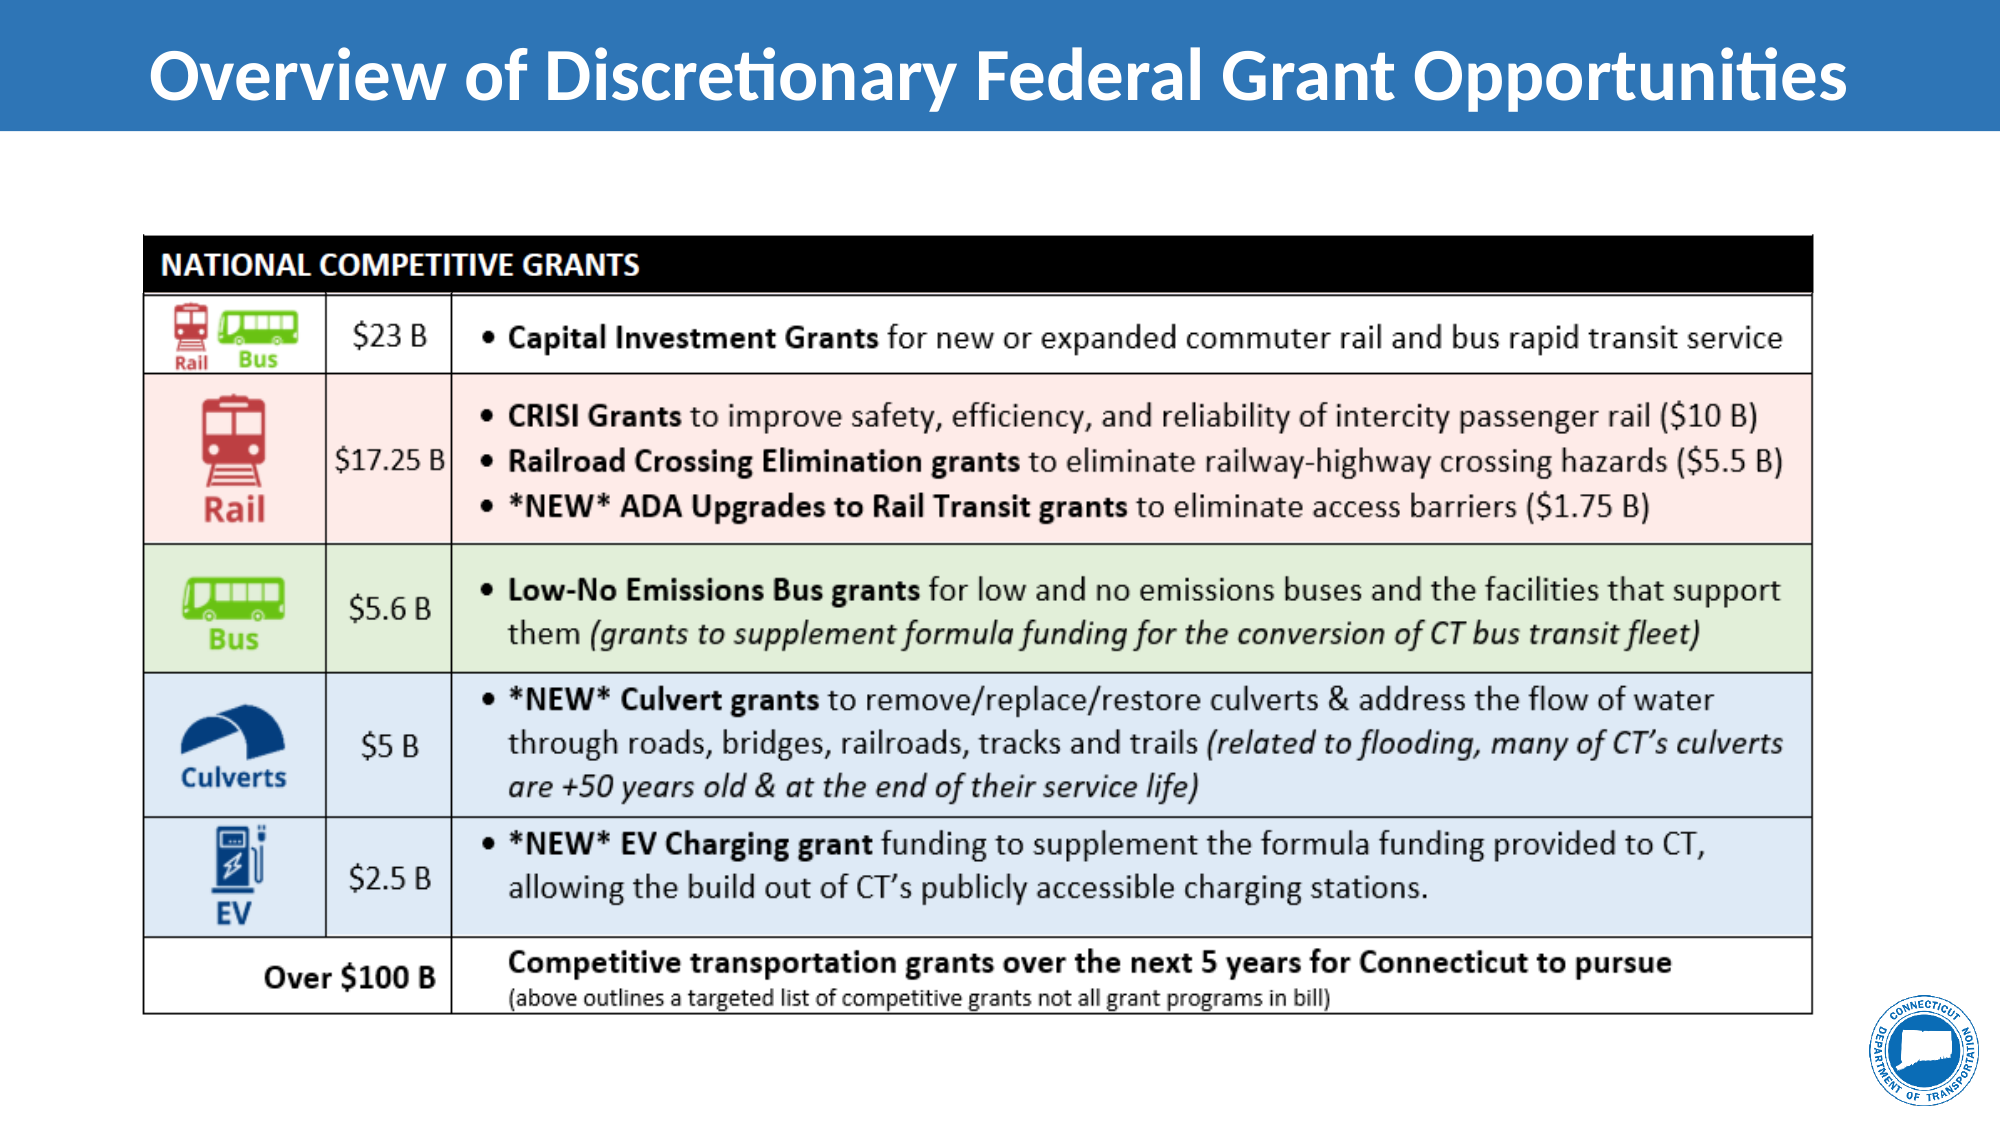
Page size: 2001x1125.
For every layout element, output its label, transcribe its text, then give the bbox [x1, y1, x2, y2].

picture [1869, 995, 1979, 1106]
title Overview of Discretionary Federal Grant Opportunities [0, 0, 2000, 159]
picture [133, 233, 1825, 1041]
